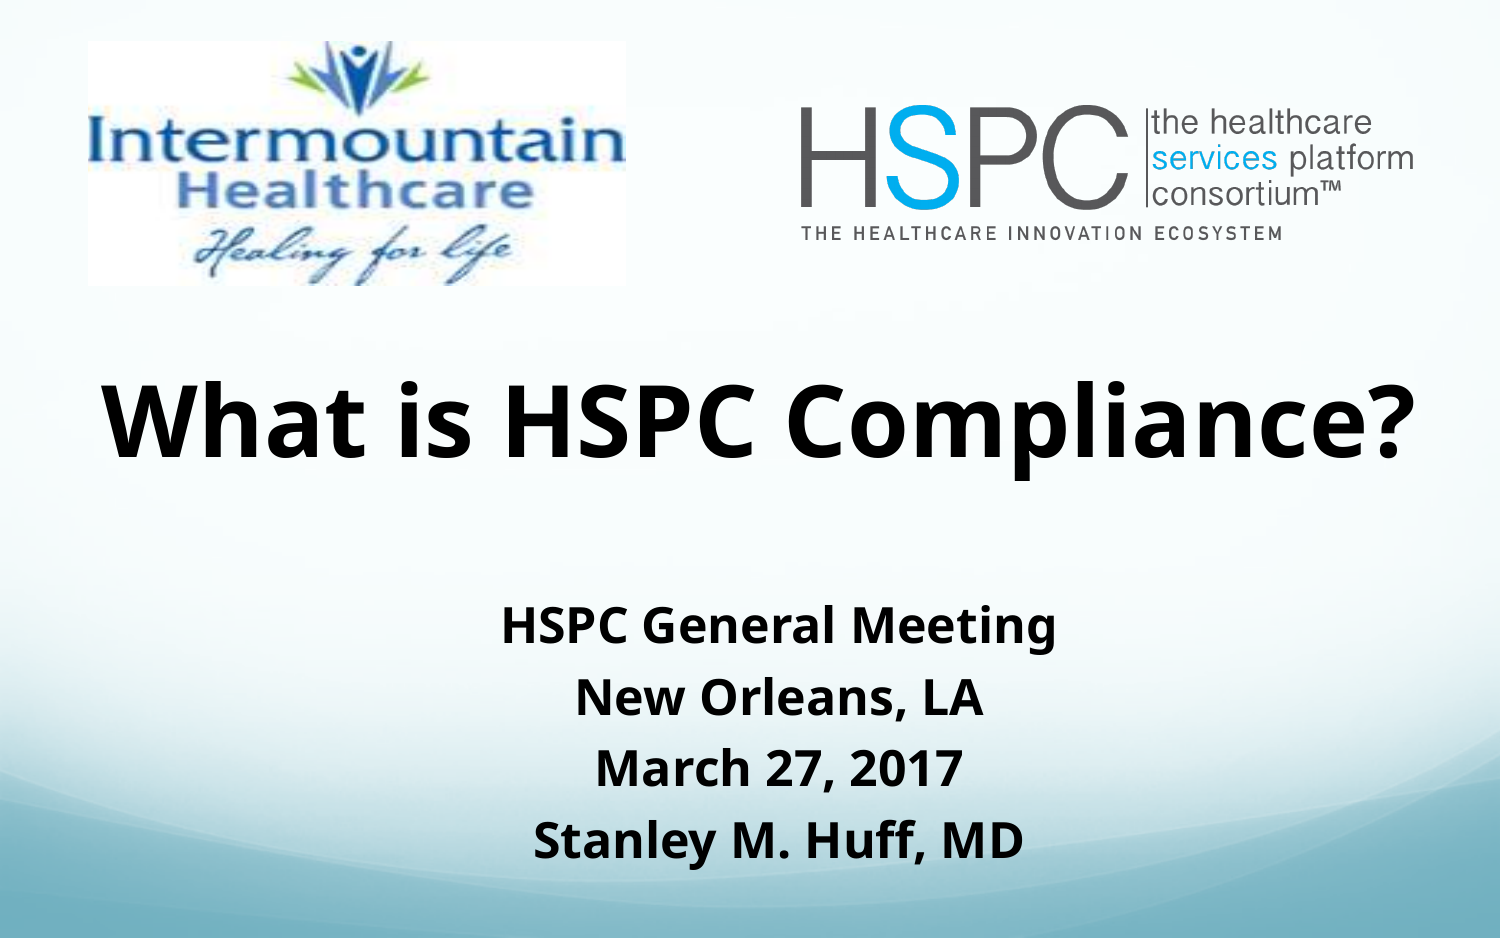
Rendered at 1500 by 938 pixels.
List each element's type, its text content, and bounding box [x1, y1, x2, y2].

text_box What is HSPC Compliance? [32, 350, 1487, 485]
picture [87, 40, 627, 287]
picture [800, 105, 1414, 241]
list HSPC General Meeting New Orleans, LA March 27, 2017 Stanley M. Huff, MD [229, 611, 1329, 852]
